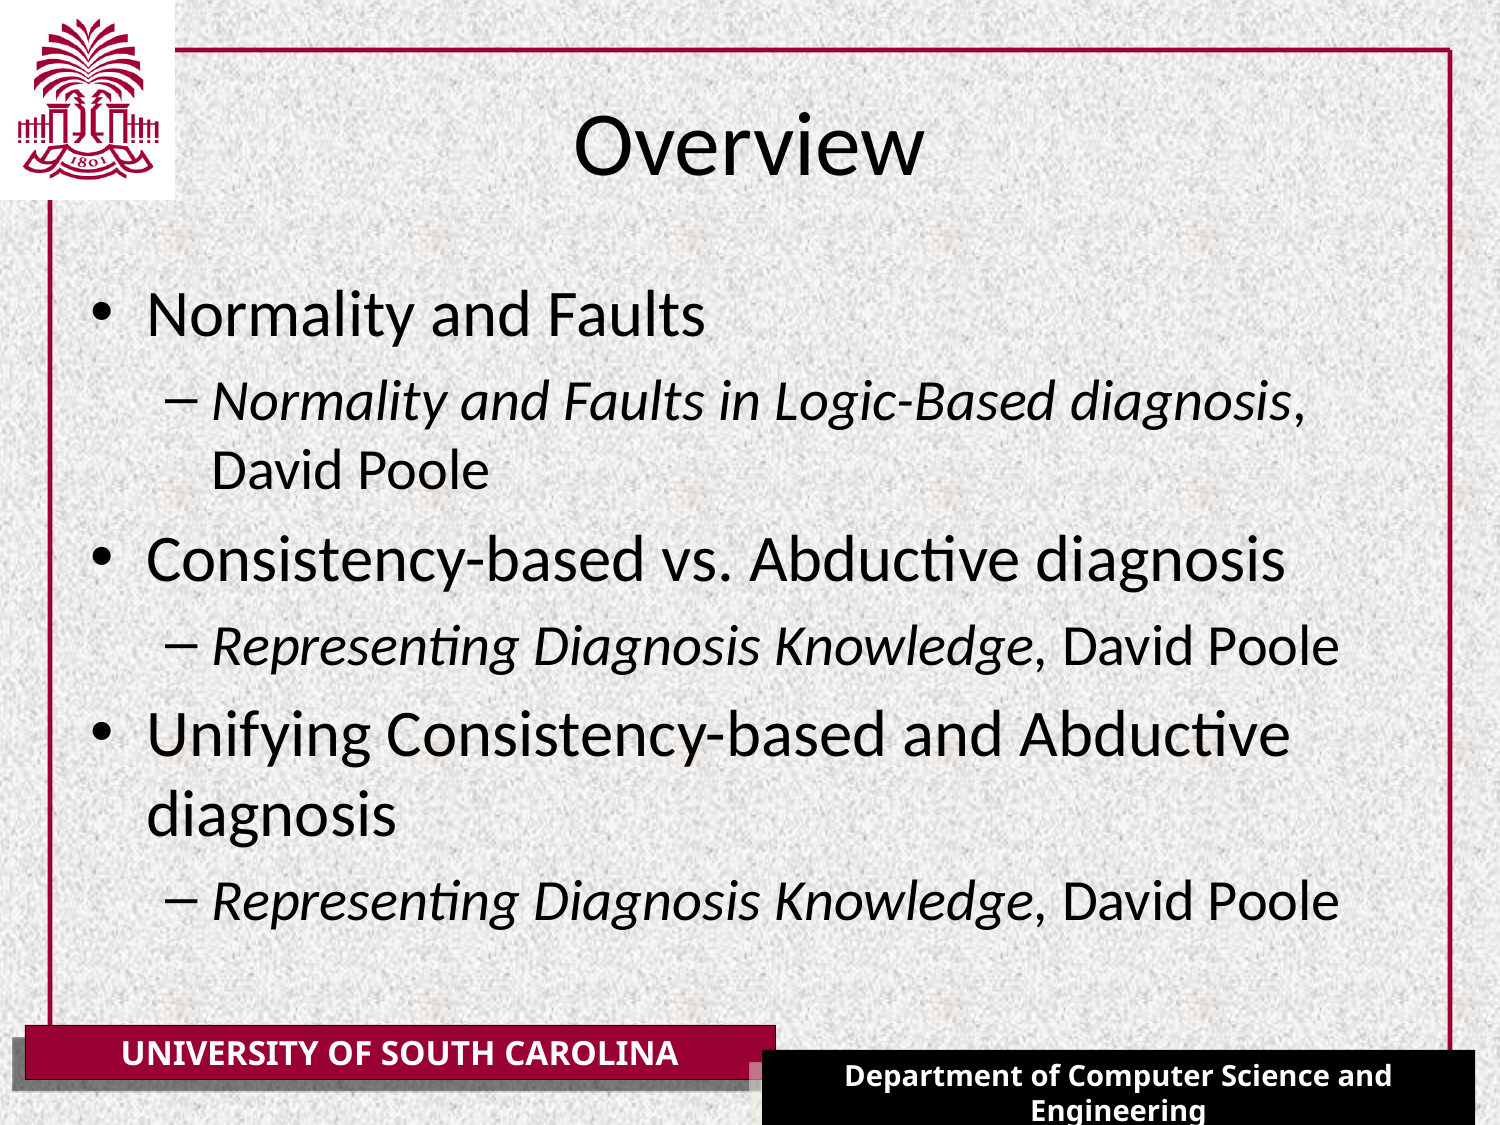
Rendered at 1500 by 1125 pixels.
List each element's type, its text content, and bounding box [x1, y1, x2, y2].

title Overview [75, 45, 1425, 233]
list Normality and Faults Normality and Faults in Logic-Based diagnosis, David Poole Consistency-based vs. Abductive diagnosis Representing Diagnosis Knowledge, David Poole Unifying Consistency-based and Abductive diagnosis Representing Diagnosis Knowledge, David Poole [75, 262, 1425, 1005]
picture [13, 1038, 749, 1091]
picture [0, 0, 1500, 1125]
